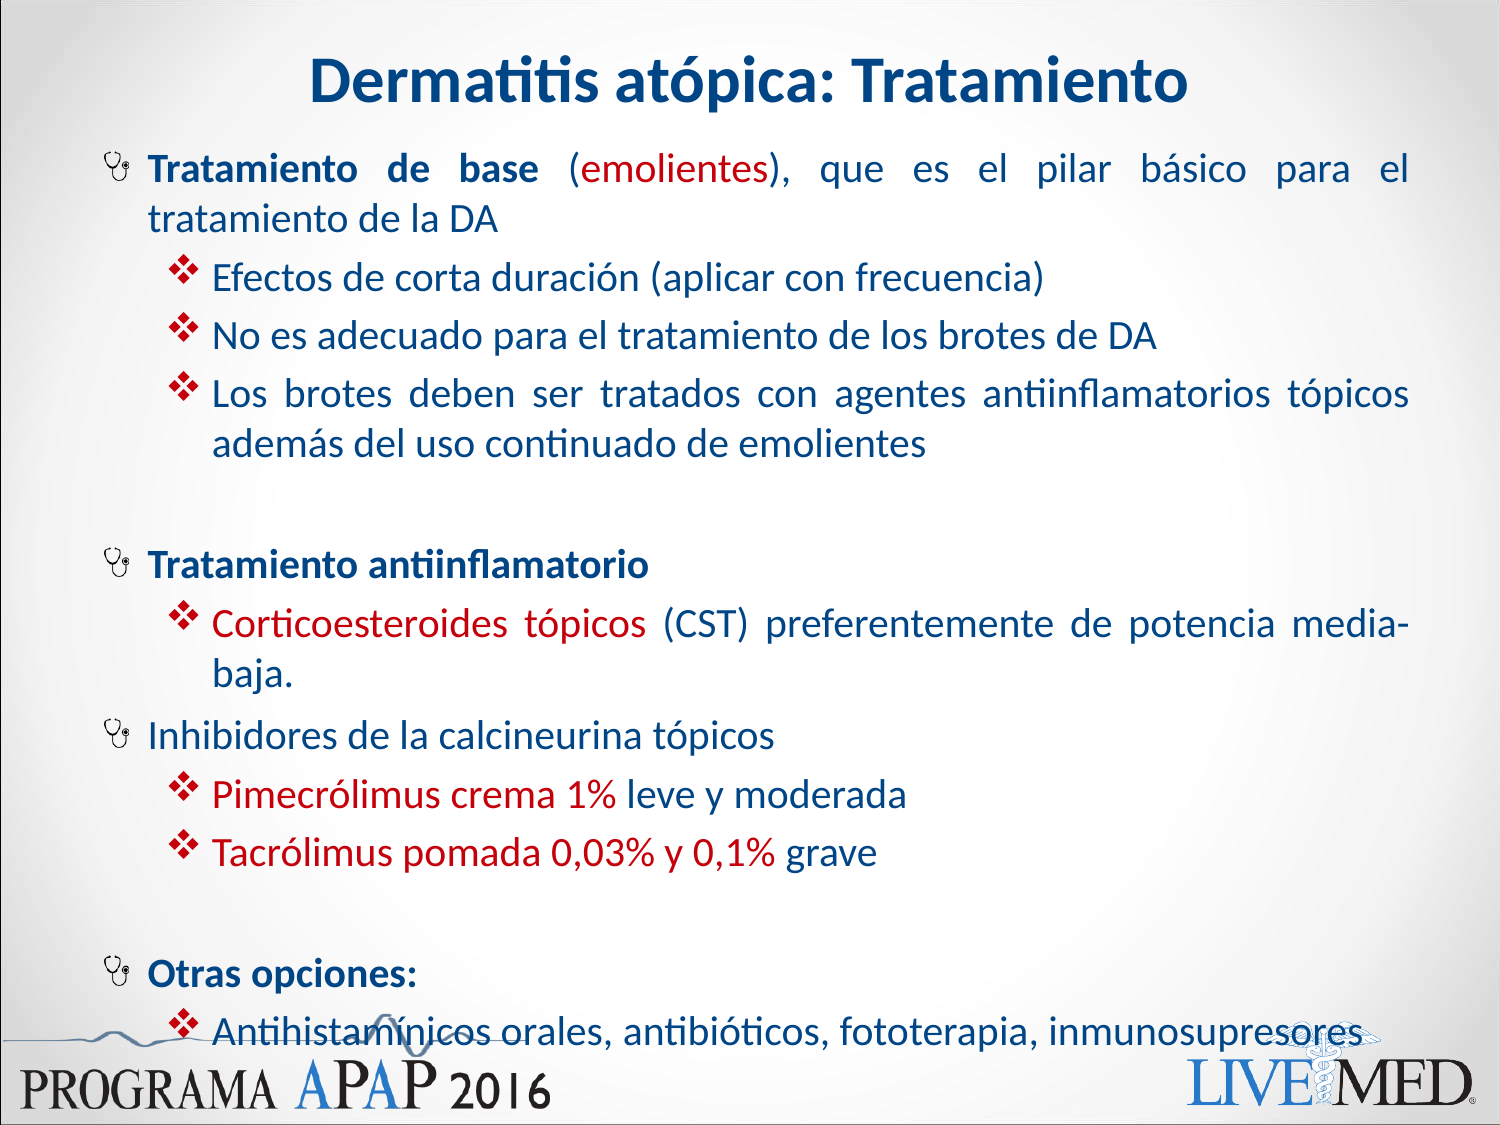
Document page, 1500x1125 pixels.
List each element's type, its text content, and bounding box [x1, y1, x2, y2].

picture [104, 151, 129, 181]
picture [0, 0, 1500, 1125]
title Dermatitis atópica: Tratamiento [75, 26, 1425, 126]
list Tratamiento de base (emolientes), que es el pilar básico para el tratamiento de la DA Efectos de corta duración (aplicar con frecuencia) No es adecuado para el tratamiento de los brotes de DA Los brotes deben ser tratados con agentes antiinflamatorios tópicos además del uso continuado de emolientes Tratamiento antiinflamatorio Corticoesteroides tópicos (CST) preferentemente de potencia media-baja. Inhibidores de la calcineurina tópicos Pimecrólimus crema 1% leve y moderada Tacrólimus pomada 0,03% y 0,1% grave Otras opciones: Antihistamínicos orales, antibióticos, fototerapia, inmunosupresores [0, 133, 1425, 945]
picture [104, 718, 129, 748]
picture [104, 547, 129, 577]
